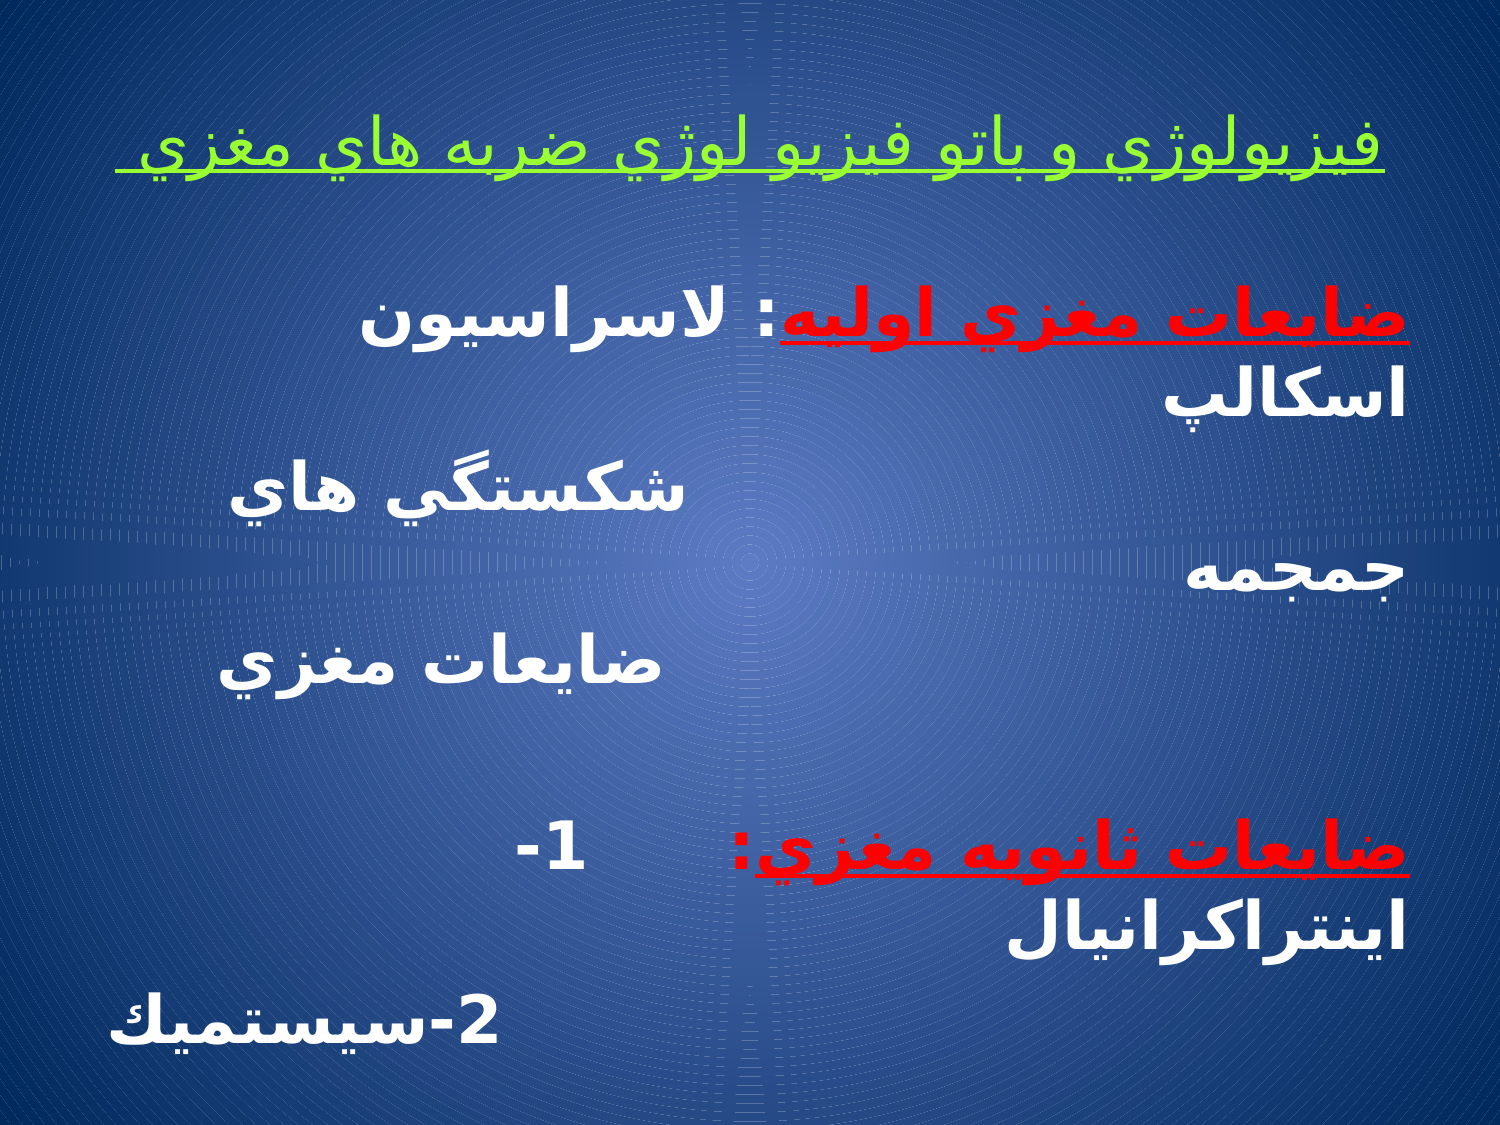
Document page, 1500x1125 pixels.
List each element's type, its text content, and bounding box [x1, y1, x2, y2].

title فيزيولوژي و پاتو فيزيو لوژي ضربه هاي مغزي [75, 45, 1425, 233]
list ضايعات مغزي اوليه: لاسراسيون اسكالپ شكستگي هاي جمجمه ضايعات مغزي ضايعات ثانويه مغزي: 1- اينتراكرانيال 2-سيستميك [75, 262, 1425, 1005]
